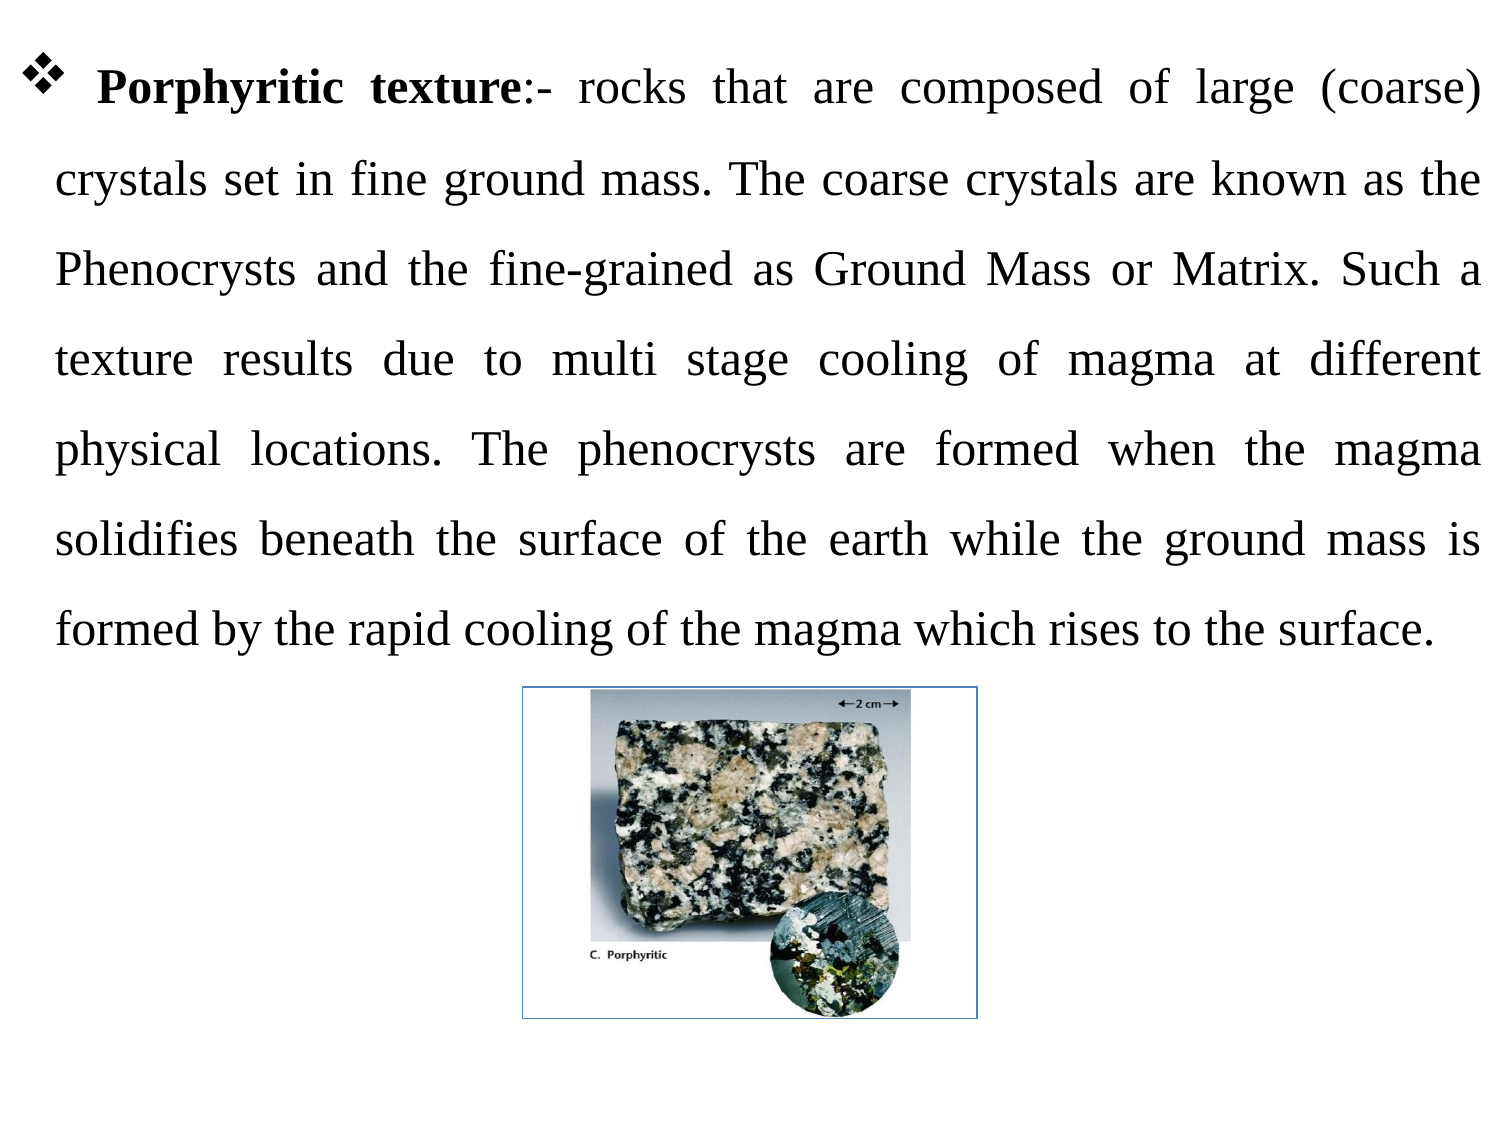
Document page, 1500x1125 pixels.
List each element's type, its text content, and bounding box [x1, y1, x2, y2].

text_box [522, 686, 978, 1020]
list Porphyritic texture:- rocks that are composed of large (coarse) crystals set in fine ground mass. The coarse crystals are known as the Phenocrysts and the fine-grained as Ground Mass or Matrix. Such a texture results due to multi stage cooling of magma at different physical locations. The phenocrysts are formed when the magma solidifies beneath the surface of the earth while the ground mass is formed by the rapid cooling of the magma which rises to the surface. [2, 2, 1498, 1125]
